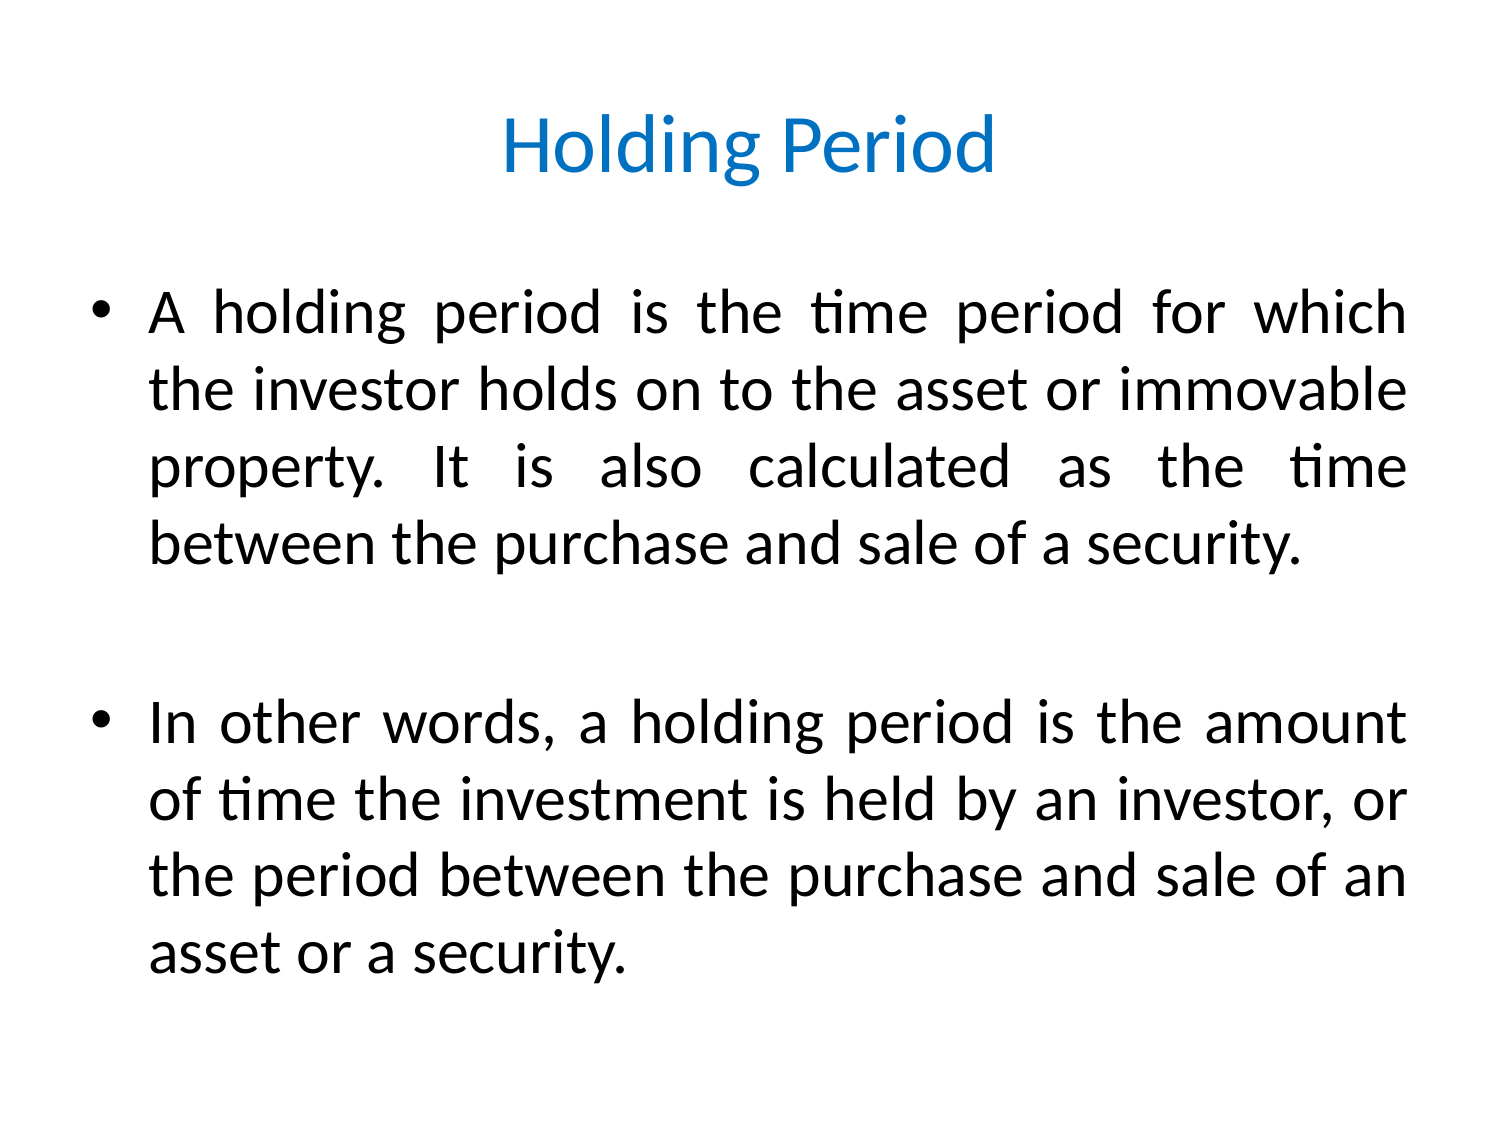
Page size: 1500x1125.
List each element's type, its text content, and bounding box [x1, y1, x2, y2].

list A holding period is the time period for which the investor holds on to the asset or immovable property. It is also calculated as the time between the purchase and sale of a security. In other words, a holding period is the amount of time the investment is held by an investor, or the period between the purchase and sale of an asset or a security. [75, 262, 1425, 1005]
title Holding Period [75, 45, 1425, 233]
